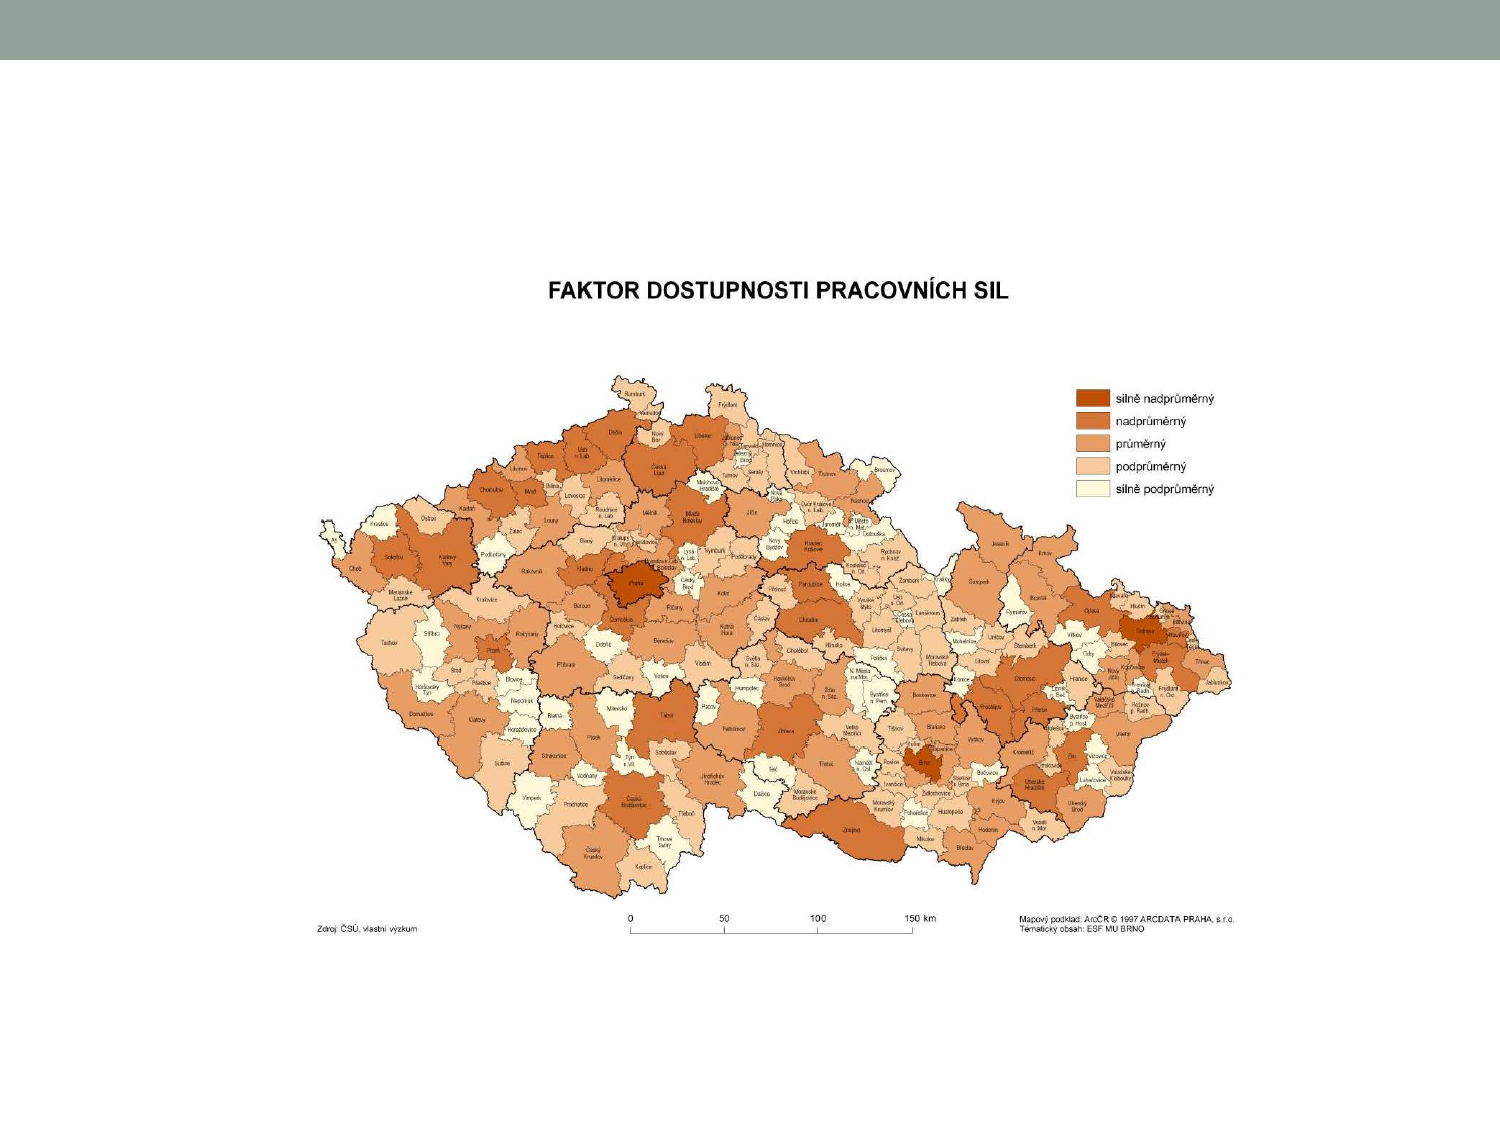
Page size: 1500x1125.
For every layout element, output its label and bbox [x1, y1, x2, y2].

list [76, 101, 1481, 1095]
